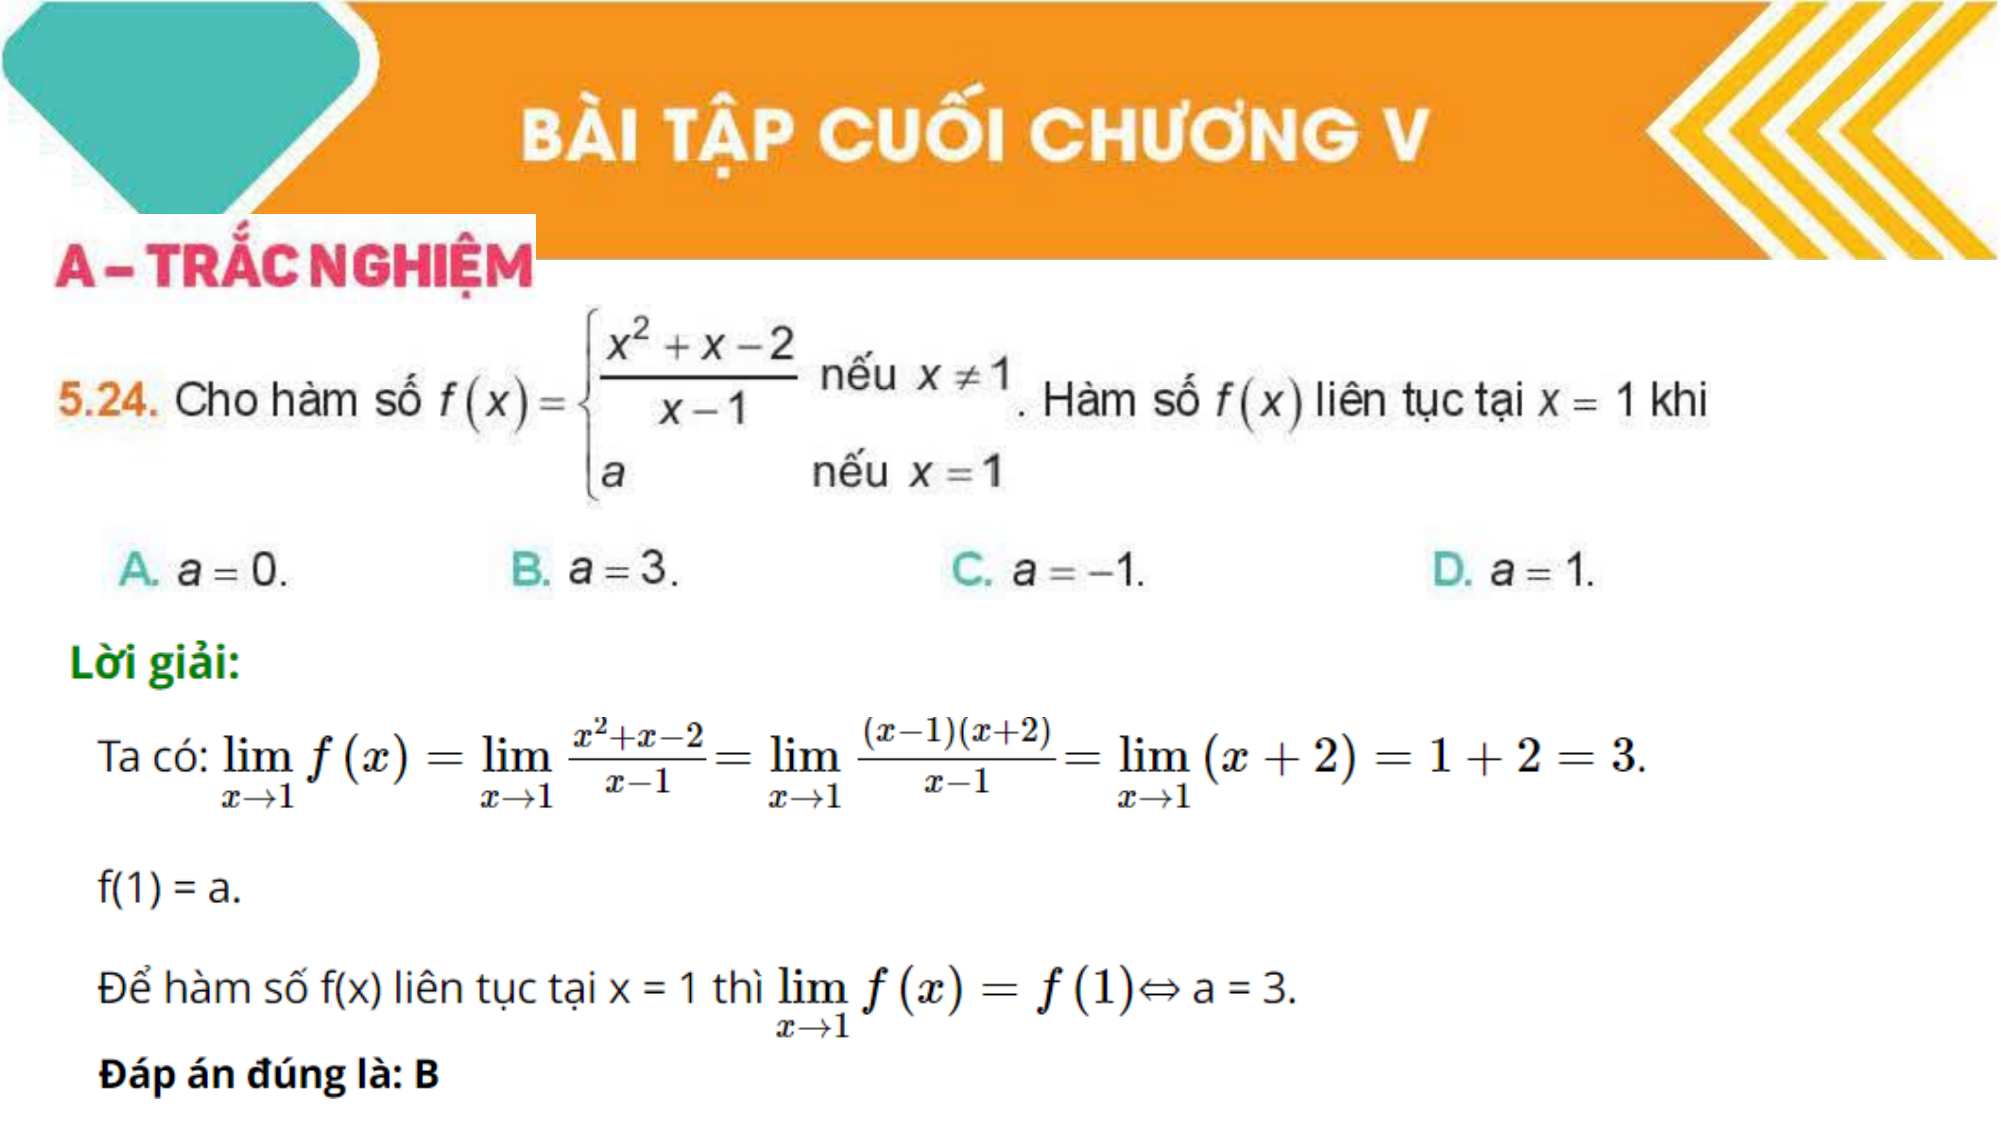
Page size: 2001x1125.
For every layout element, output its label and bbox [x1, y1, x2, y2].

picture [65, 629, 245, 697]
picture [0, 0, 2000, 600]
picture [89, 717, 1650, 1099]
